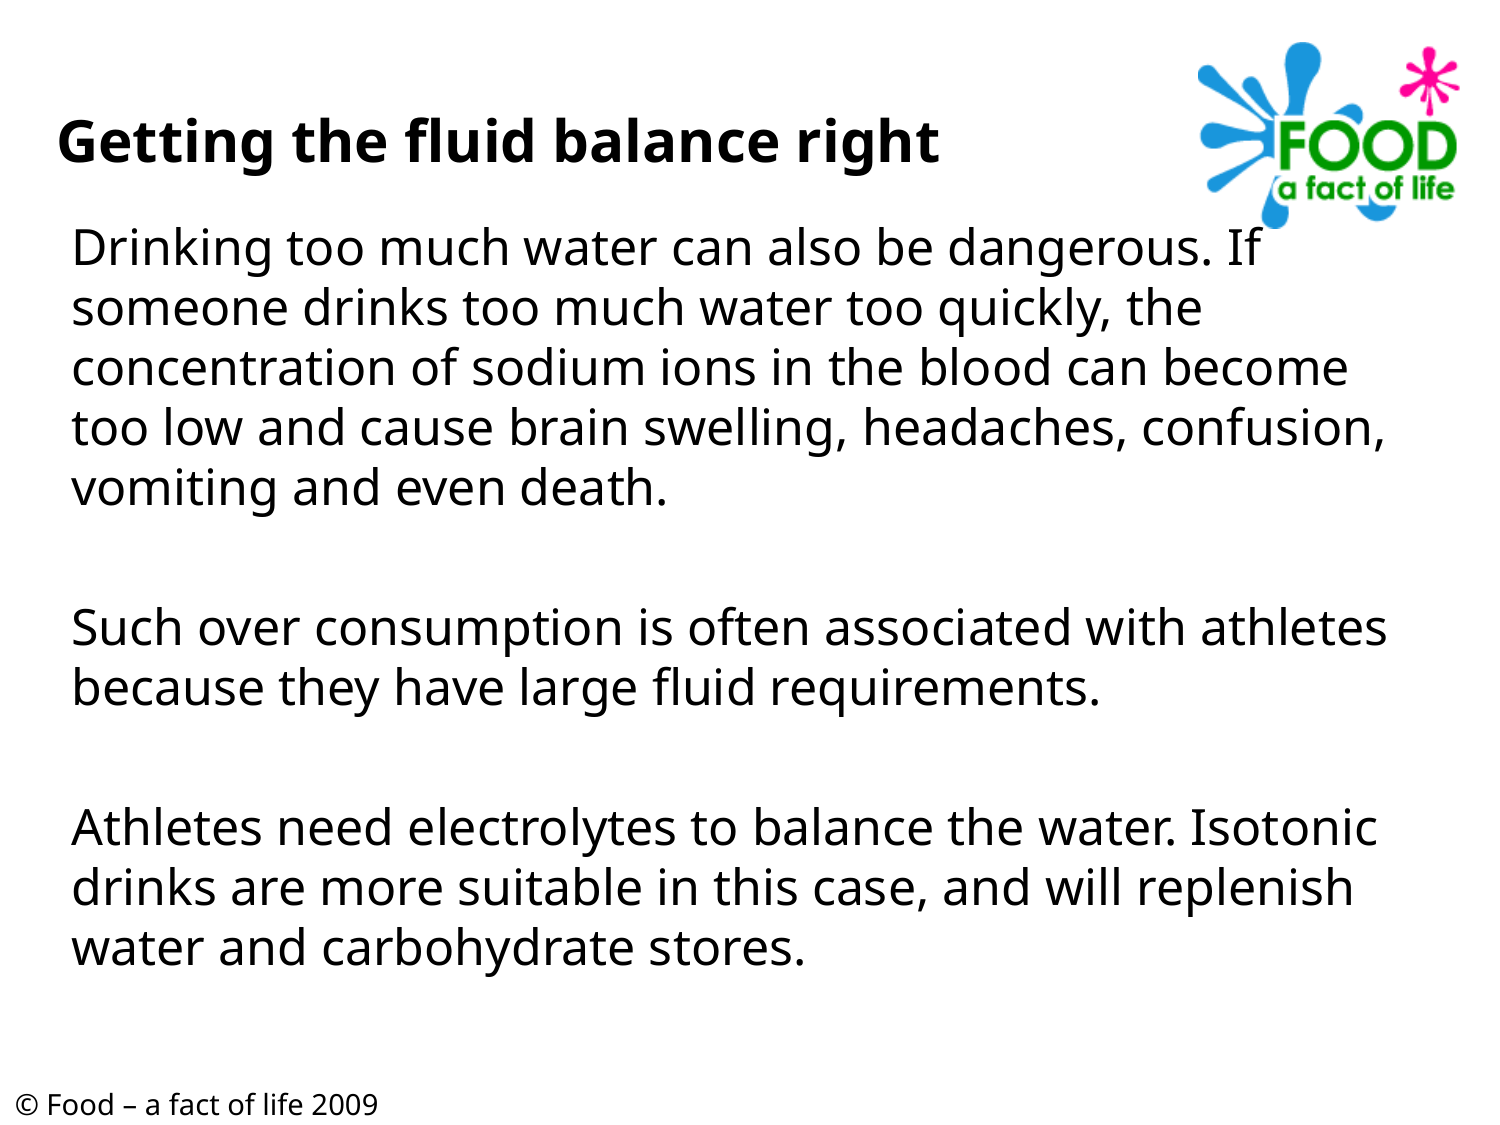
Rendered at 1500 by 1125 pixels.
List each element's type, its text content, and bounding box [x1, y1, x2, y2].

list Drinking too much water can also be dangerous. If someone drinks too much water too quickly, the concentration of sodium ions in the blood can become too low and cause brain swelling, headaches, confusion, vomiting and even death. Such over consumption is often associated with athletes because they have large fluid requirements. Athletes need electrolytes to balance the water. Isotonic drinks are more suitable in this case, and will replenish water and carbohydrate stores. [0, 207, 1426, 1083]
title Getting the fluid balance right [40, 44, 1426, 207]
picture [1198, 42, 1460, 229]
